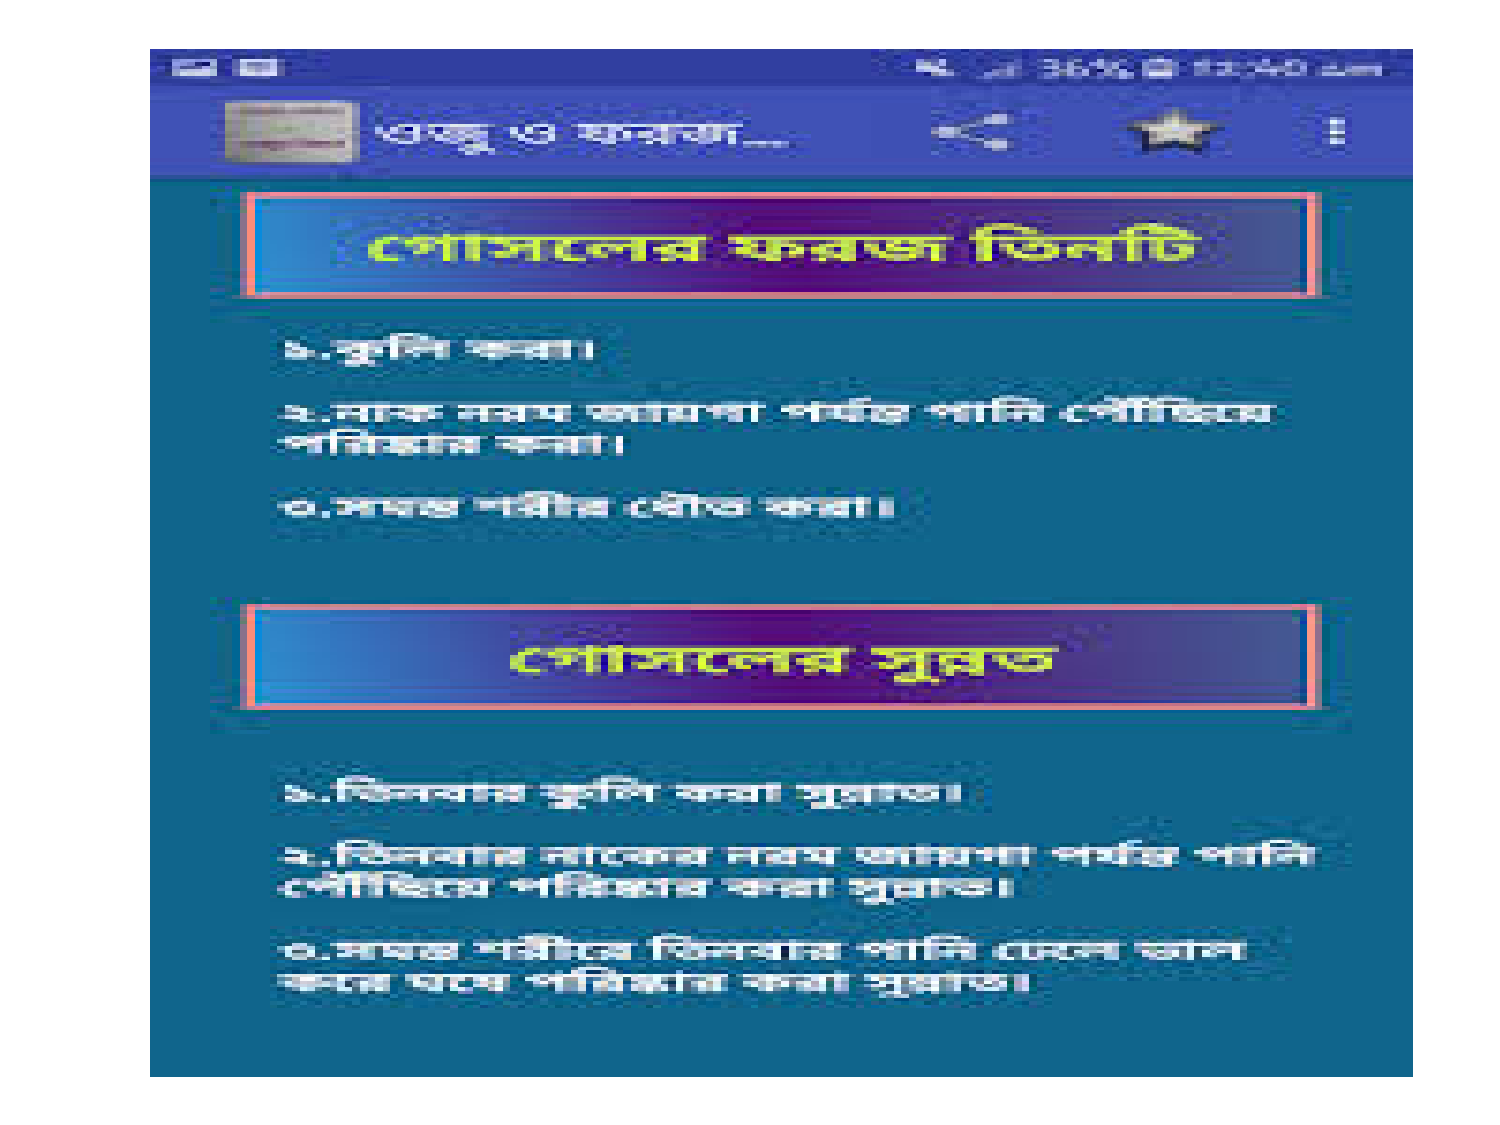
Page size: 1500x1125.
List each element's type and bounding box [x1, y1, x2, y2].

picture [149, 49, 1413, 1078]
